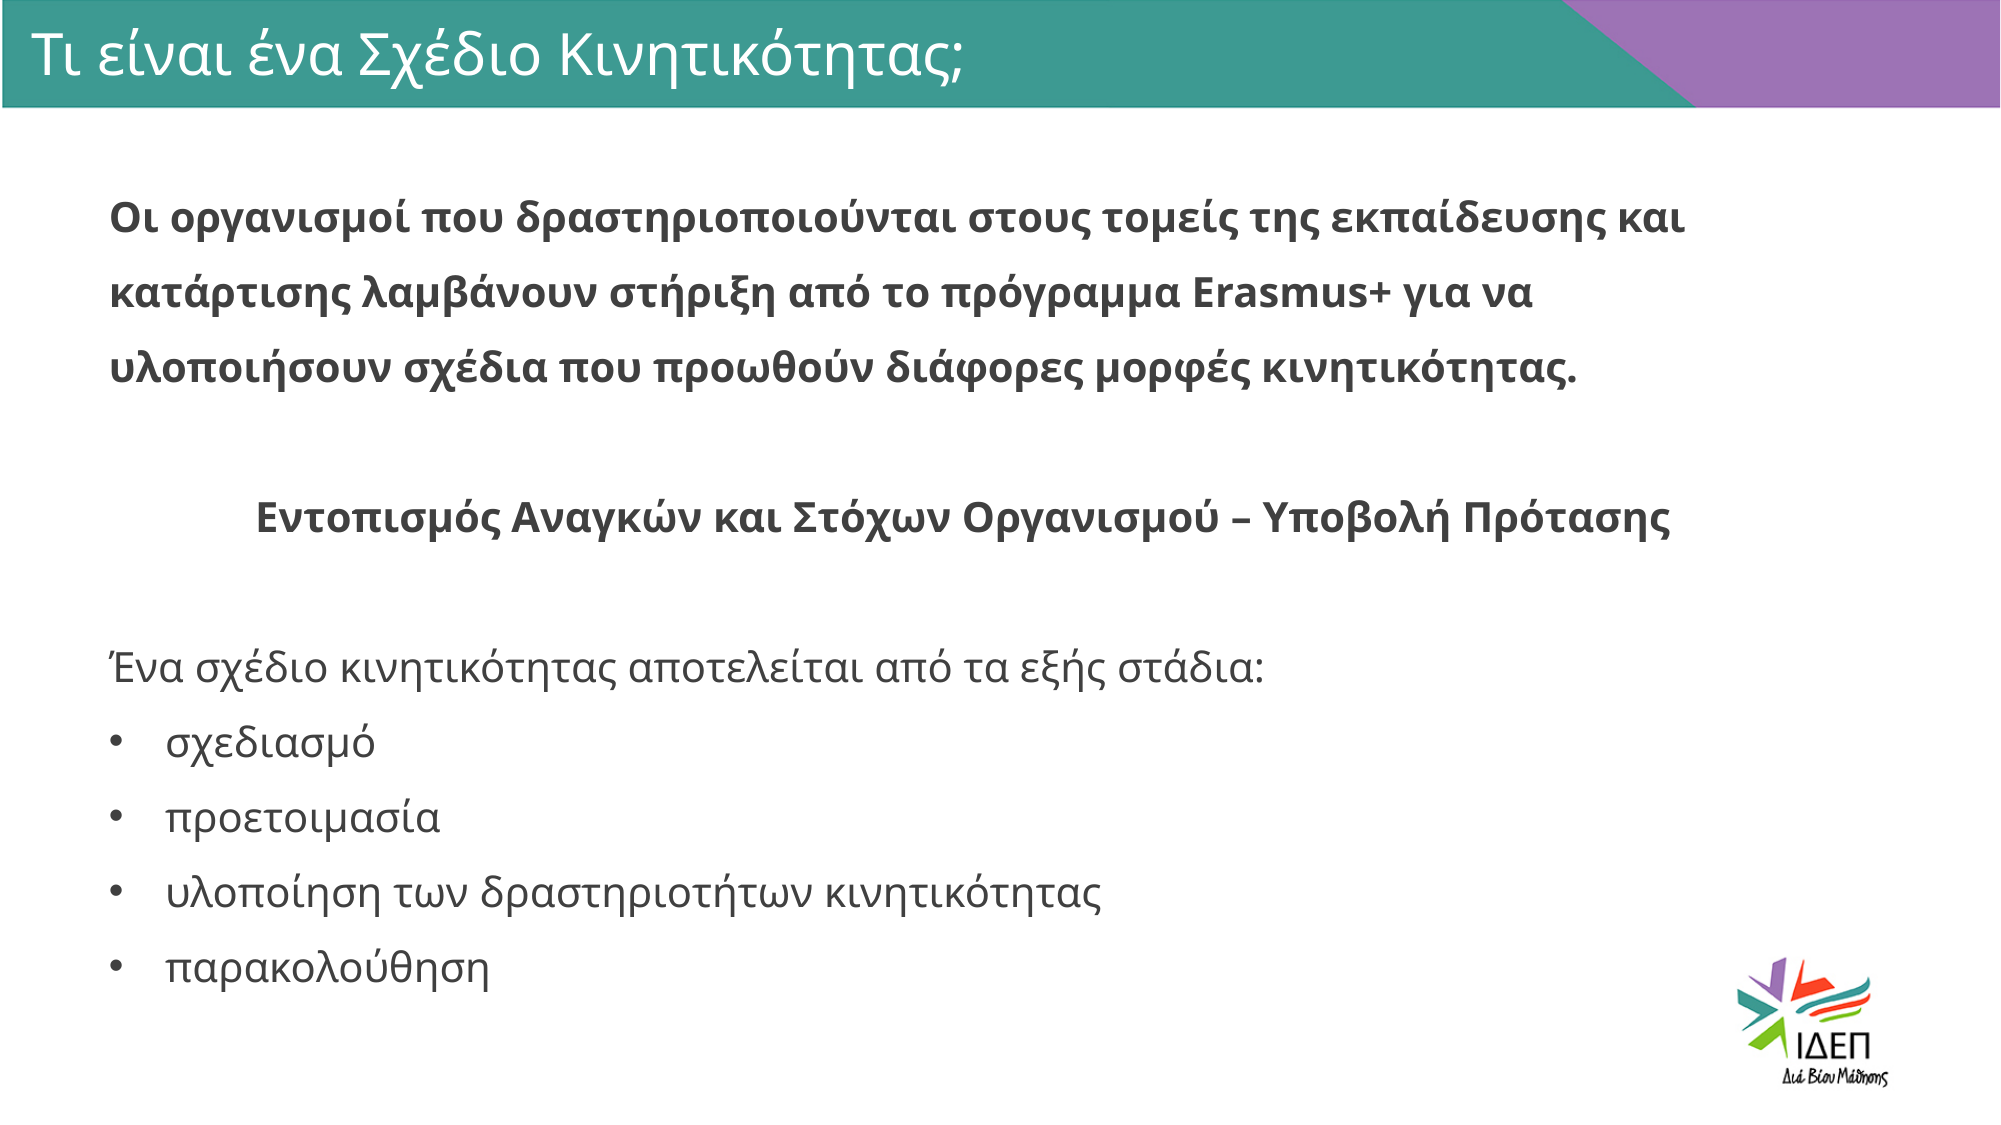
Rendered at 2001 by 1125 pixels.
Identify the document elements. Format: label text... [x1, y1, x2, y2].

text_box Τι είναι ένα Σχέδιο Κινητικότητας; [16, 9, 1427, 95]
text_box Οι οργανισμοί που δραστηριοποιούνται στους τομείς της εκπαίδευσης και κατάρτισης λαμβάνουν στήριξη από το πρόγραμμα Erasmus+ για να υλοποιήσουν σχέδια που προωθούν διάφορες μορφές κινητικότητας. Εντοπισμός Αναγκών και Στόχων Οργανισμού – Υποβολή Πρότασης Ένα σχέδιο κινητικότητας αποτελείται από τα εξής στάδια: σχεδιασμό προετοιμασία υλοποίηση των δραστηριοτήτων κινητικότητας παρακολούθηση LOREM IPSUM [93, 158, 1832, 1039]
picture [0, 0, 2001, 1125]
